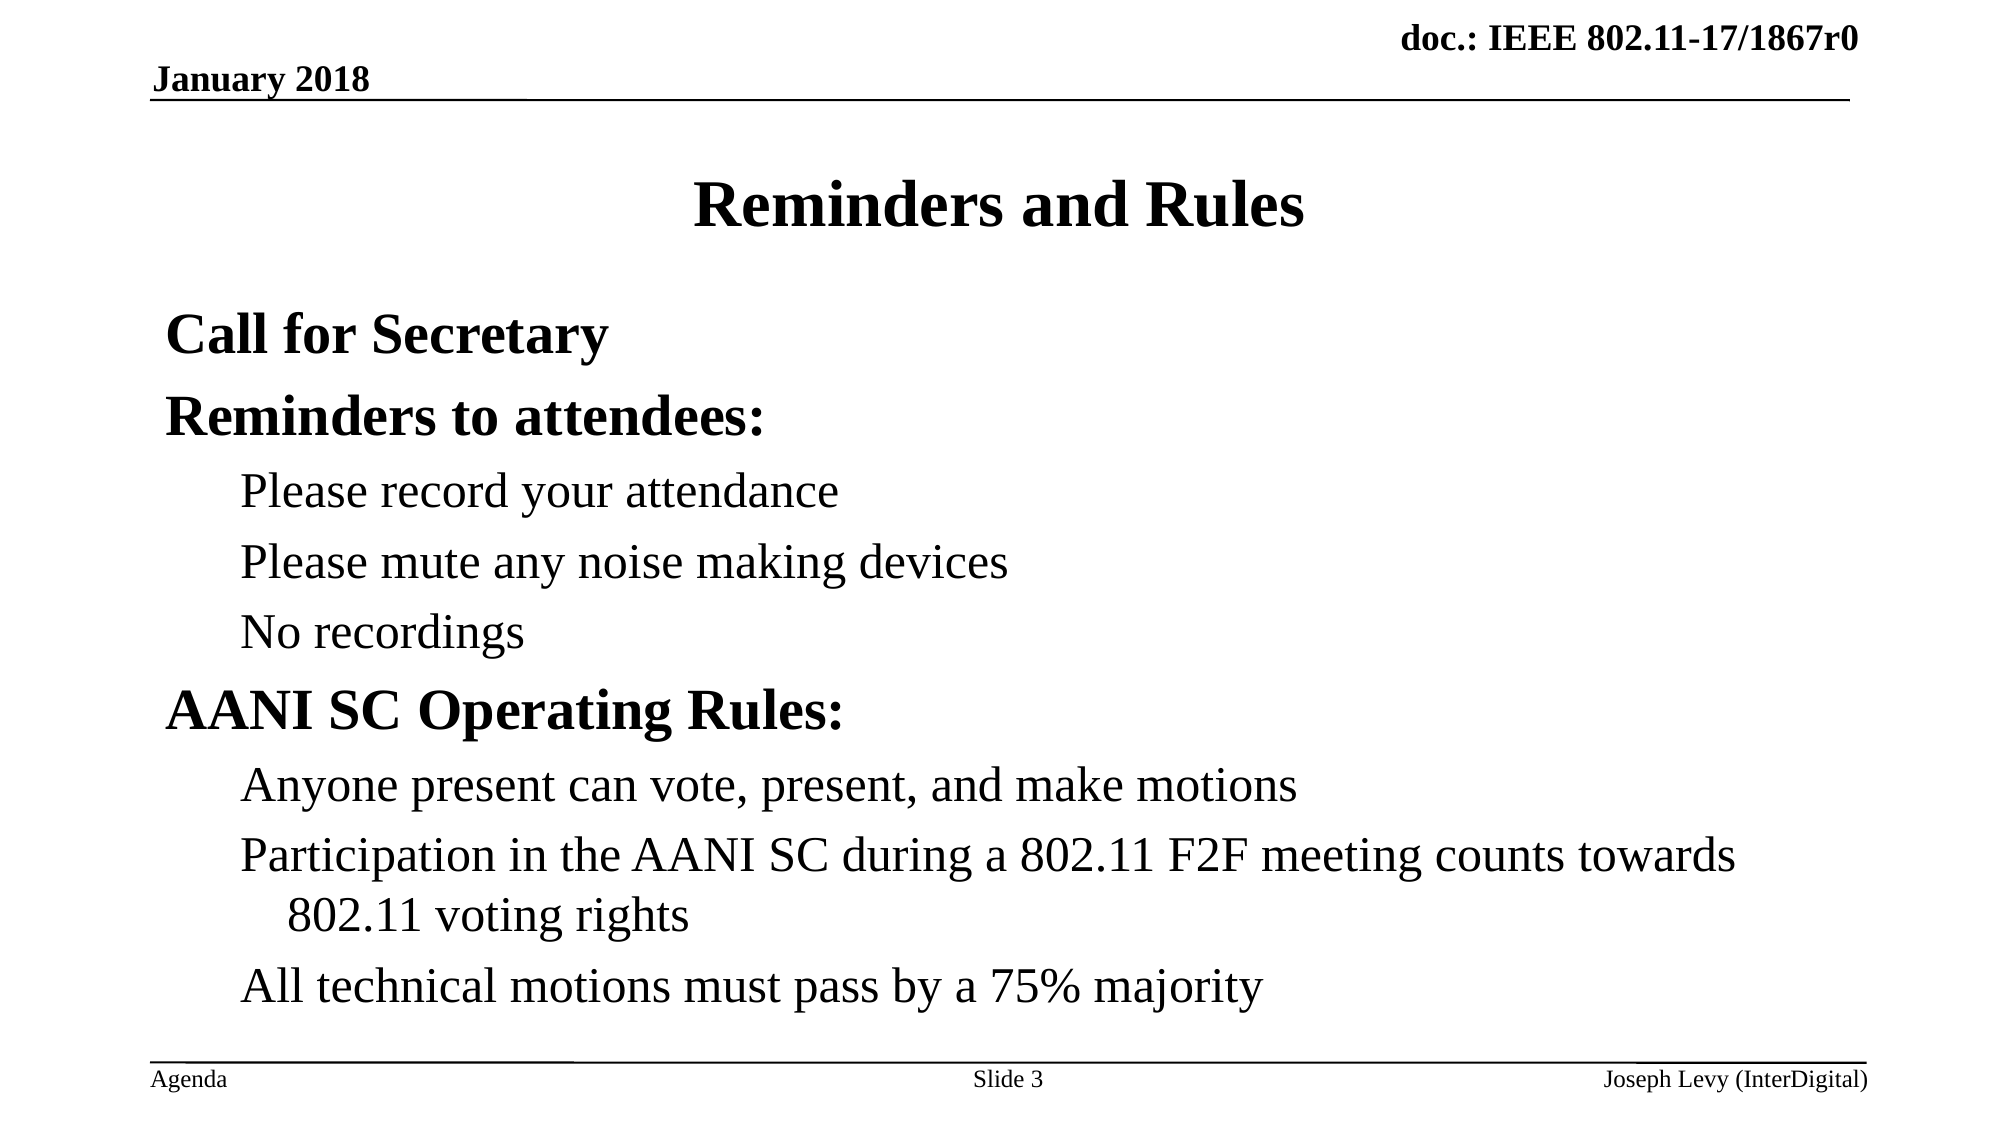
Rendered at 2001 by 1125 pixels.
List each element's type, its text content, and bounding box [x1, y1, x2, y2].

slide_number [152, 54, 563, 100]
footer Joseph Levy (InterDigital) [1171, 1061, 1869, 1093]
slide_number Slide 3 [950, 1061, 1067, 1123]
list Call for Secretary Reminders to attendees: Please record your attendance Please mute any noise making devices No recordings AANI SC Operating Rules: Anyone present can vote, present, and make motions Participation in the AANI SC during a 802.11 F2F meeting counts towards 802.11 voting rights All technical motions must pass by a 75% majority [149, 286, 1850, 963]
title Reminders and Rules [149, 112, 1850, 286]
